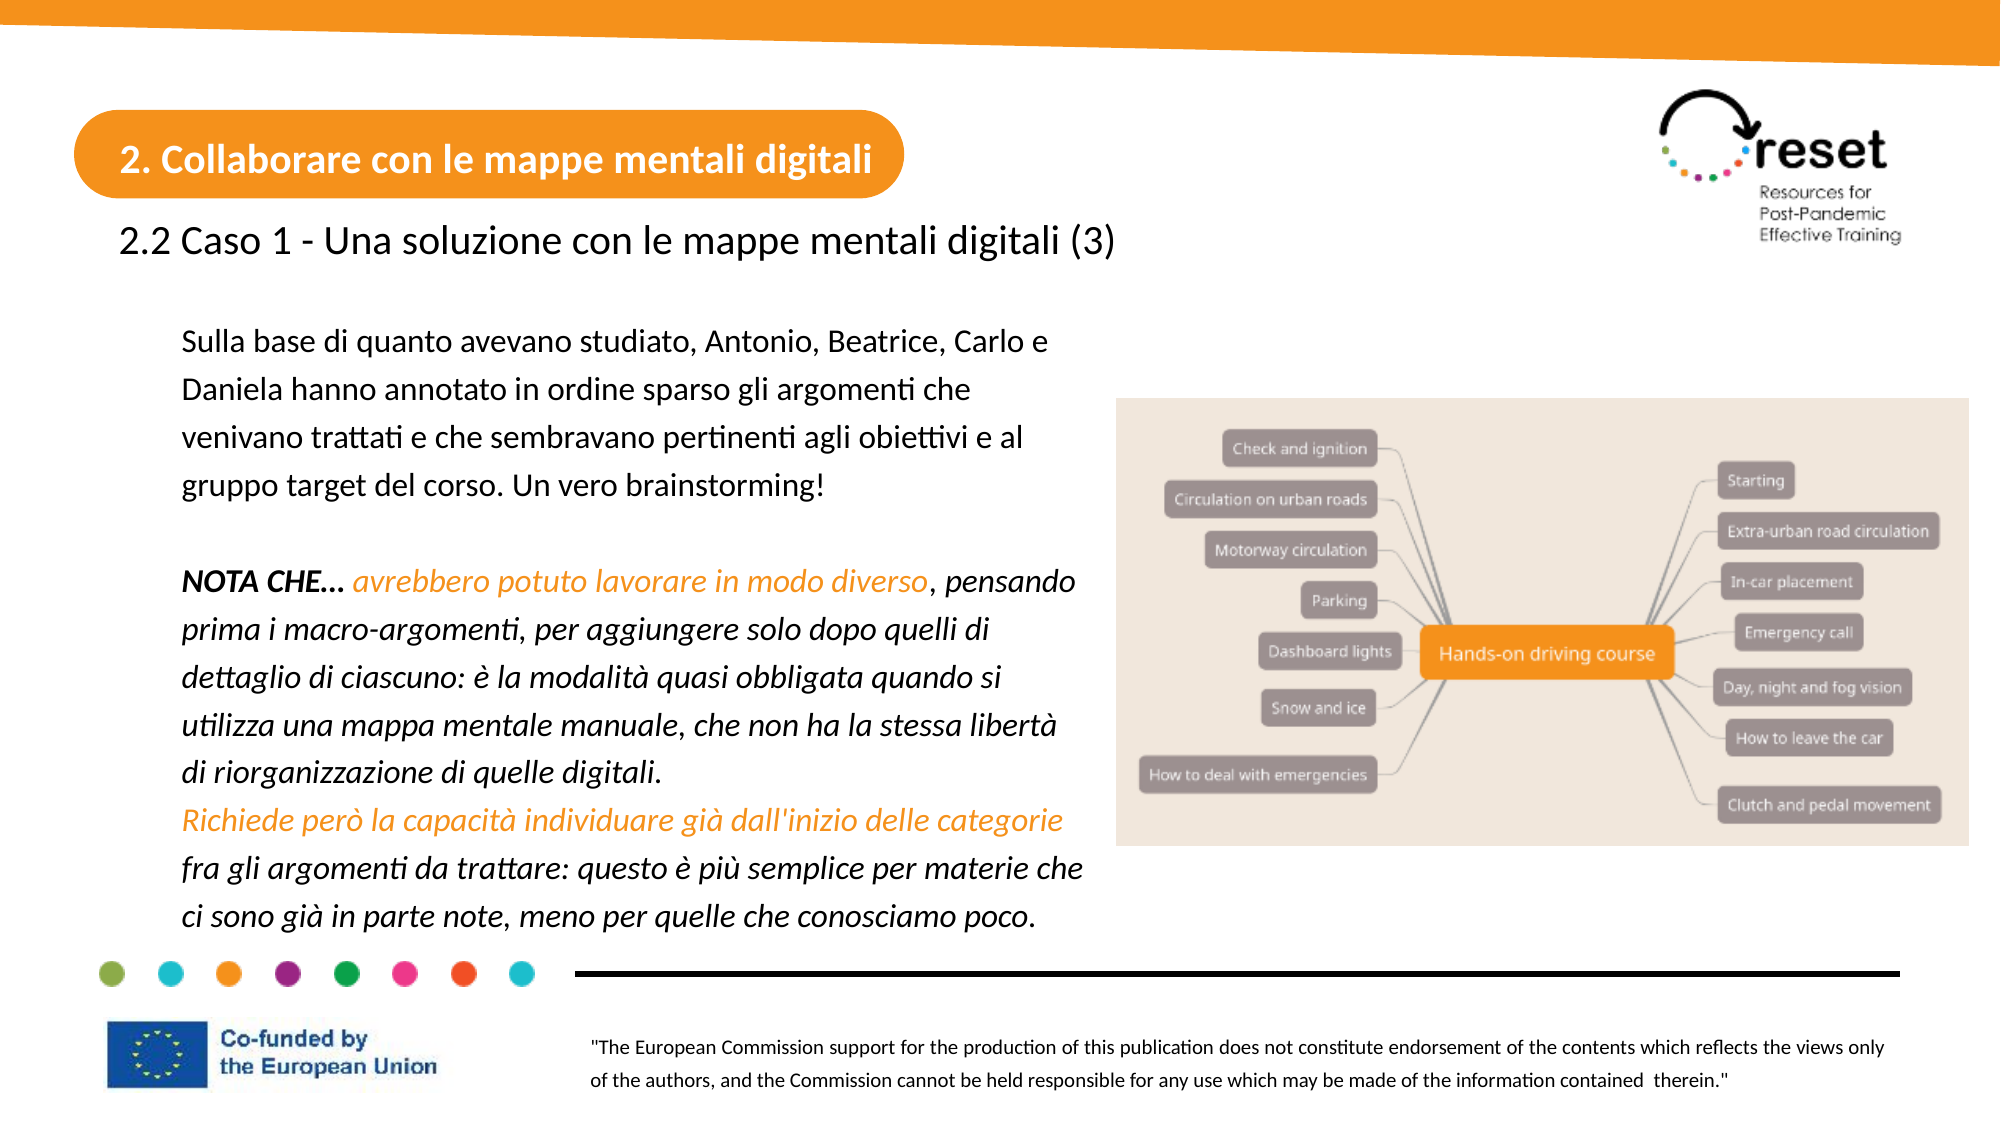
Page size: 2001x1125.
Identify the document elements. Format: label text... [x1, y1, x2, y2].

picture [1650, 77, 1917, 255]
picture [509, 961, 535, 987]
picture [158, 961, 184, 987]
picture [1116, 398, 1969, 846]
picture [451, 961, 477, 987]
picture [99, 961, 125, 987]
picture [334, 961, 360, 987]
picture [216, 961, 242, 987]
picture [103, 1017, 463, 1093]
text_box Sulla base di quanto avevano studiato, Antonio, Beatrice, Carlo e Daniela hanno annotato in ordine sparso gli argomenti che venivano trattati e che sembravano pertinenti agli obiettivi e al gruppo target del corso. Un vero brainstorming! NOTA CHE… avrebbero potuto lavorare in modo diverso, pensando prima i macro-argomenti, per aggiungere solo dopo quelli di dettaglio di ciascuno: è la modalità quasi obbligata quando si utilizza una mappa mentale manuale, che non ha la stessa libertà di riorganizzazione di quelle digitali. Richiede però la capacità individuare già dall'inizio delle categorie fra gli argomenti da trattare: questo è più semplice per materie che ci sono già in parte note, meno per quelle che conosciamo poco. [120, 304, 1103, 940]
picture [392, 961, 418, 987]
text_box 2.2 Caso 1 - Una soluzione con le mappe mentali digitali (3) [85, 205, 1169, 271]
picture [275, 961, 301, 987]
text_box 2. Collaborare con le mappe mentali digitali [73, 109, 905, 199]
